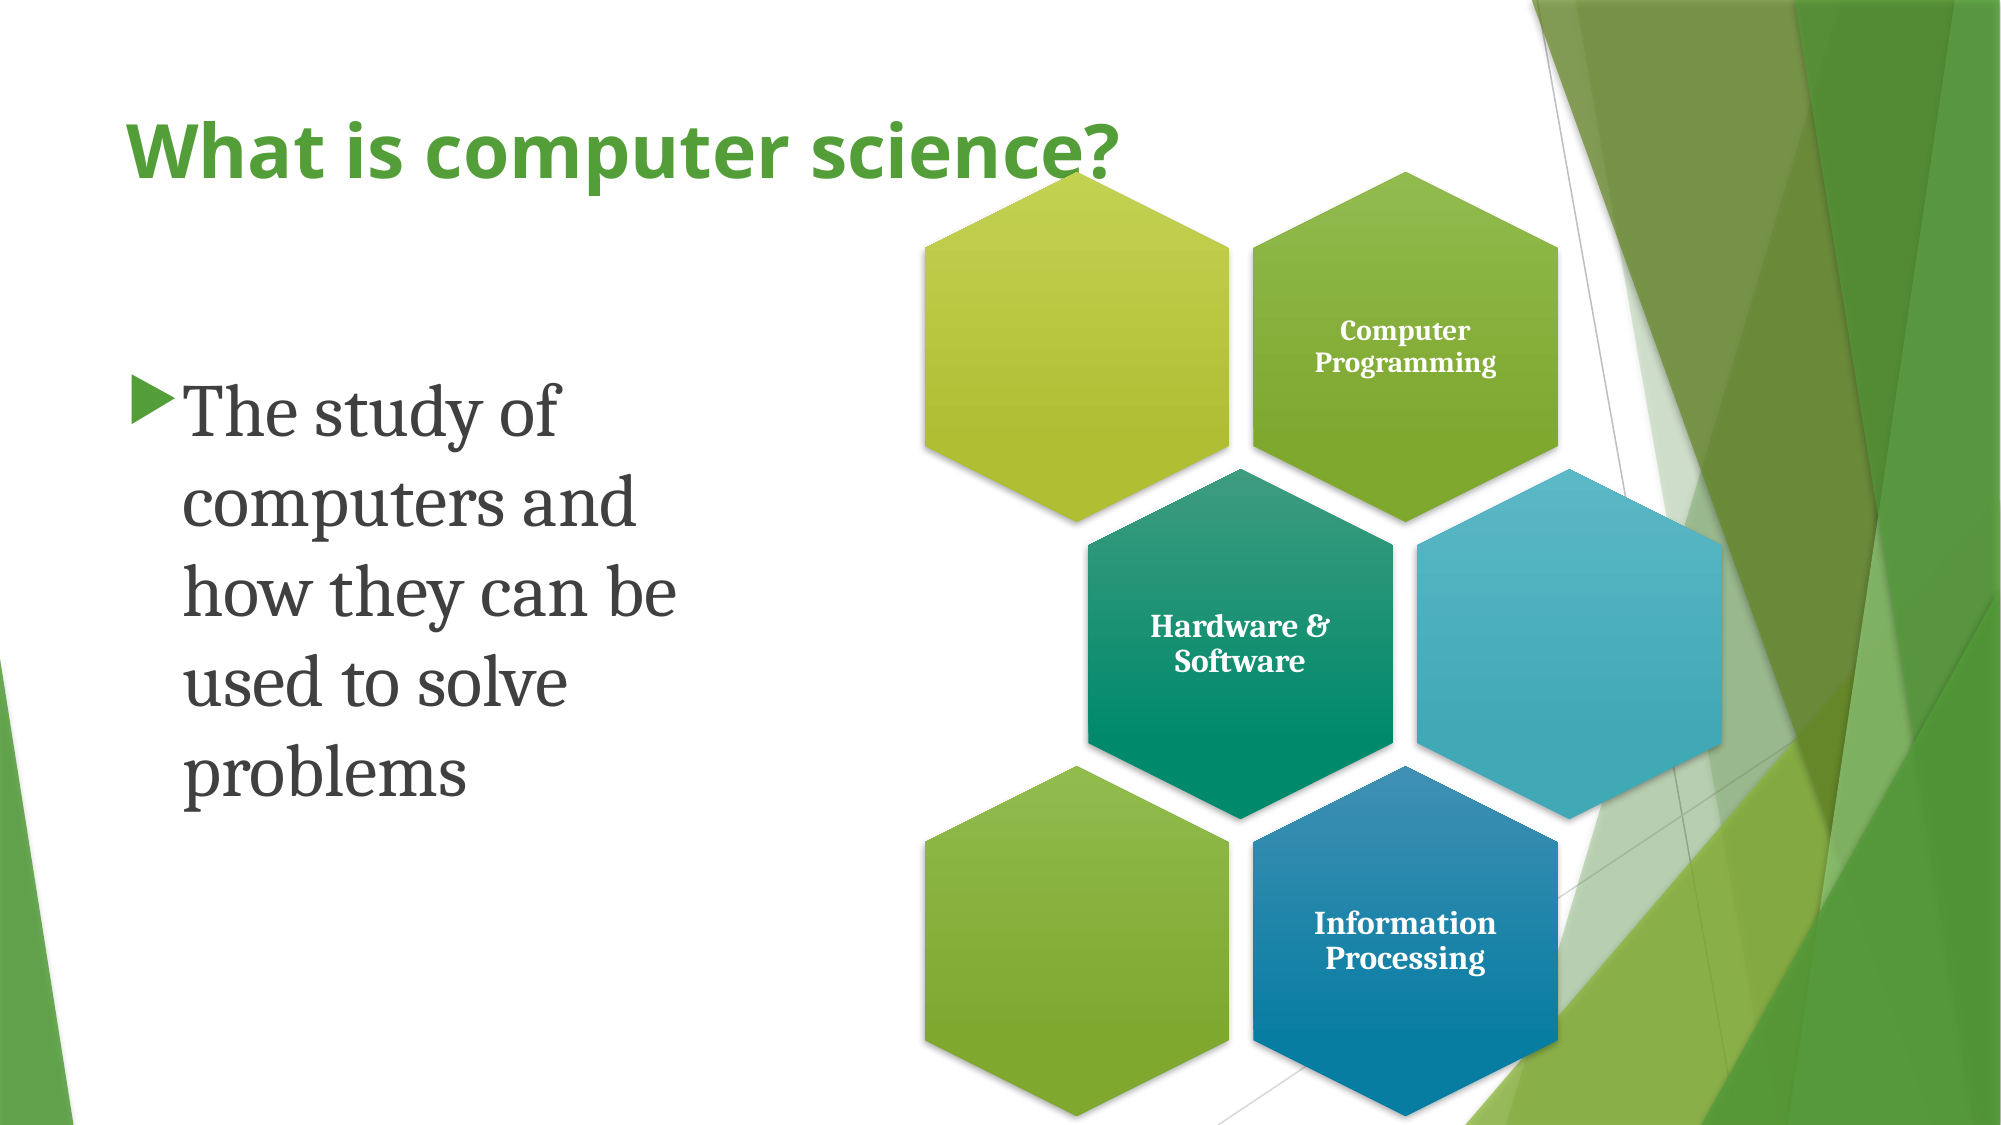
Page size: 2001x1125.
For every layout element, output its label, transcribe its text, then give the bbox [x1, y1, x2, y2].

list The study of computers and how they can be used to solve problems [111, 354, 692, 992]
title What is computer science? [111, 96, 692, 313]
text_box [697, 54, 1959, 1125]
